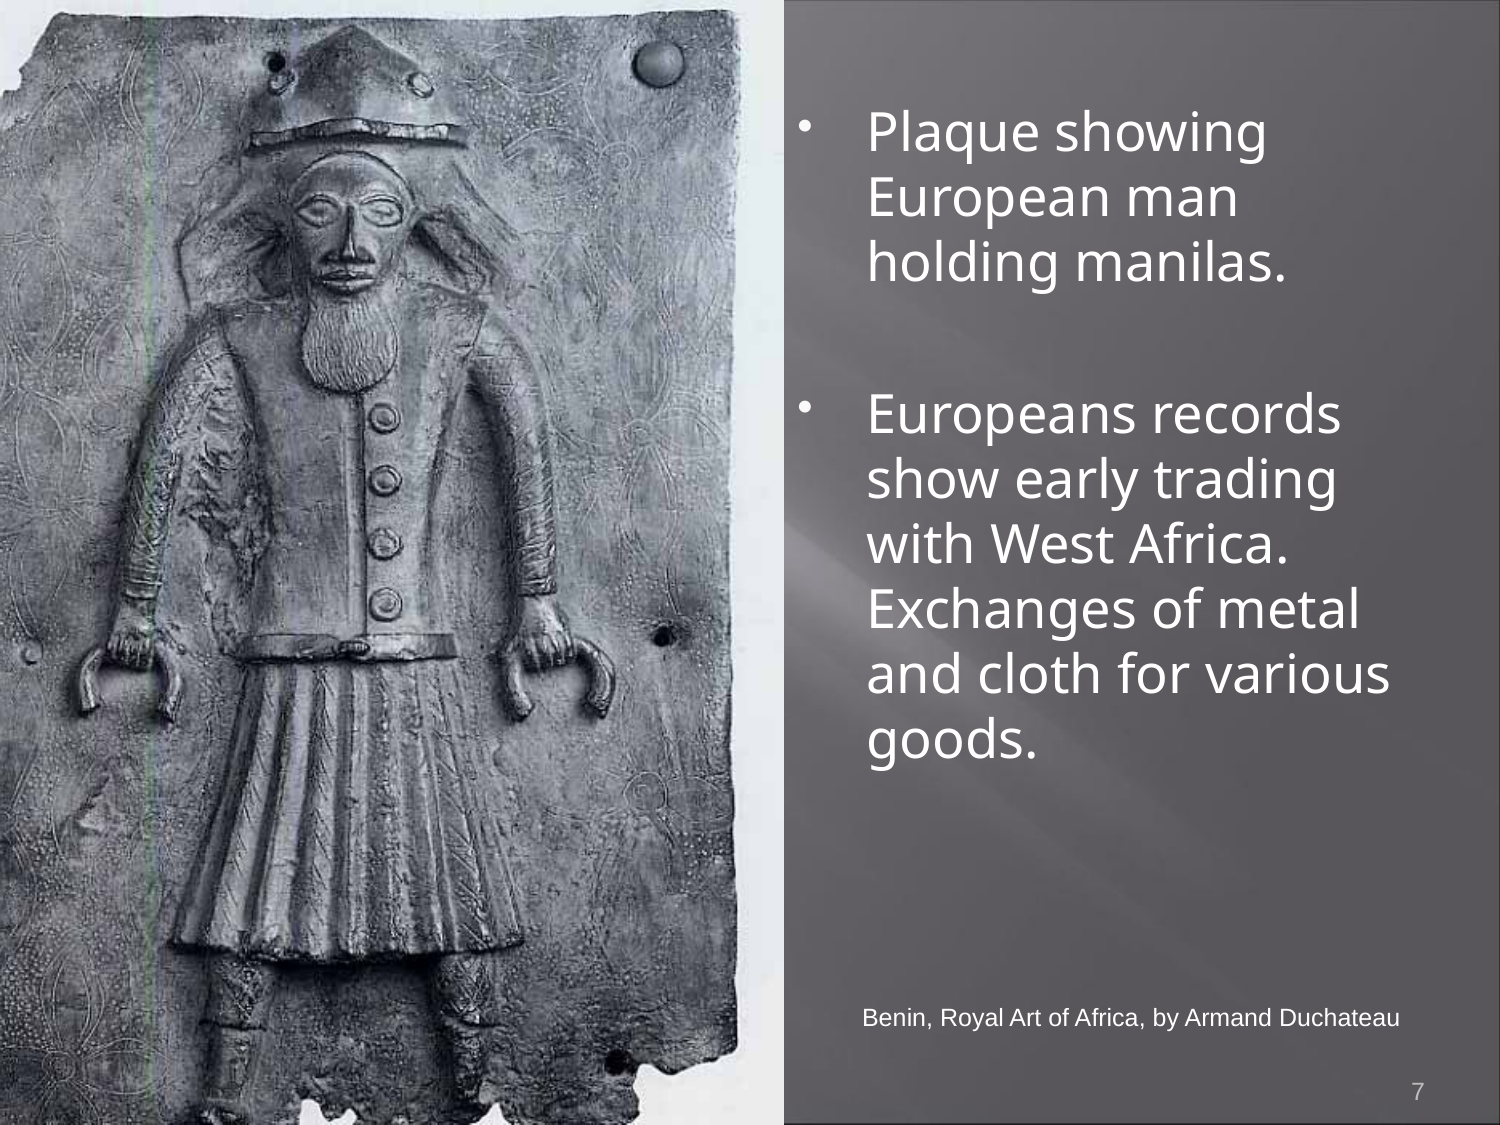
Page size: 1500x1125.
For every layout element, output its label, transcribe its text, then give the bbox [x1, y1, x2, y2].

picture [0, 0, 1500, 1125]
slide_number 7 [1299, 1052, 1425, 1113]
list Plaque showing European man holding manilas. Europeans records show early trading with West Africa. Exchanges of metal and cloth for various goods. Benin, Royal Art of Africa, by Armand Duchateau [828, 90, 1425, 1005]
